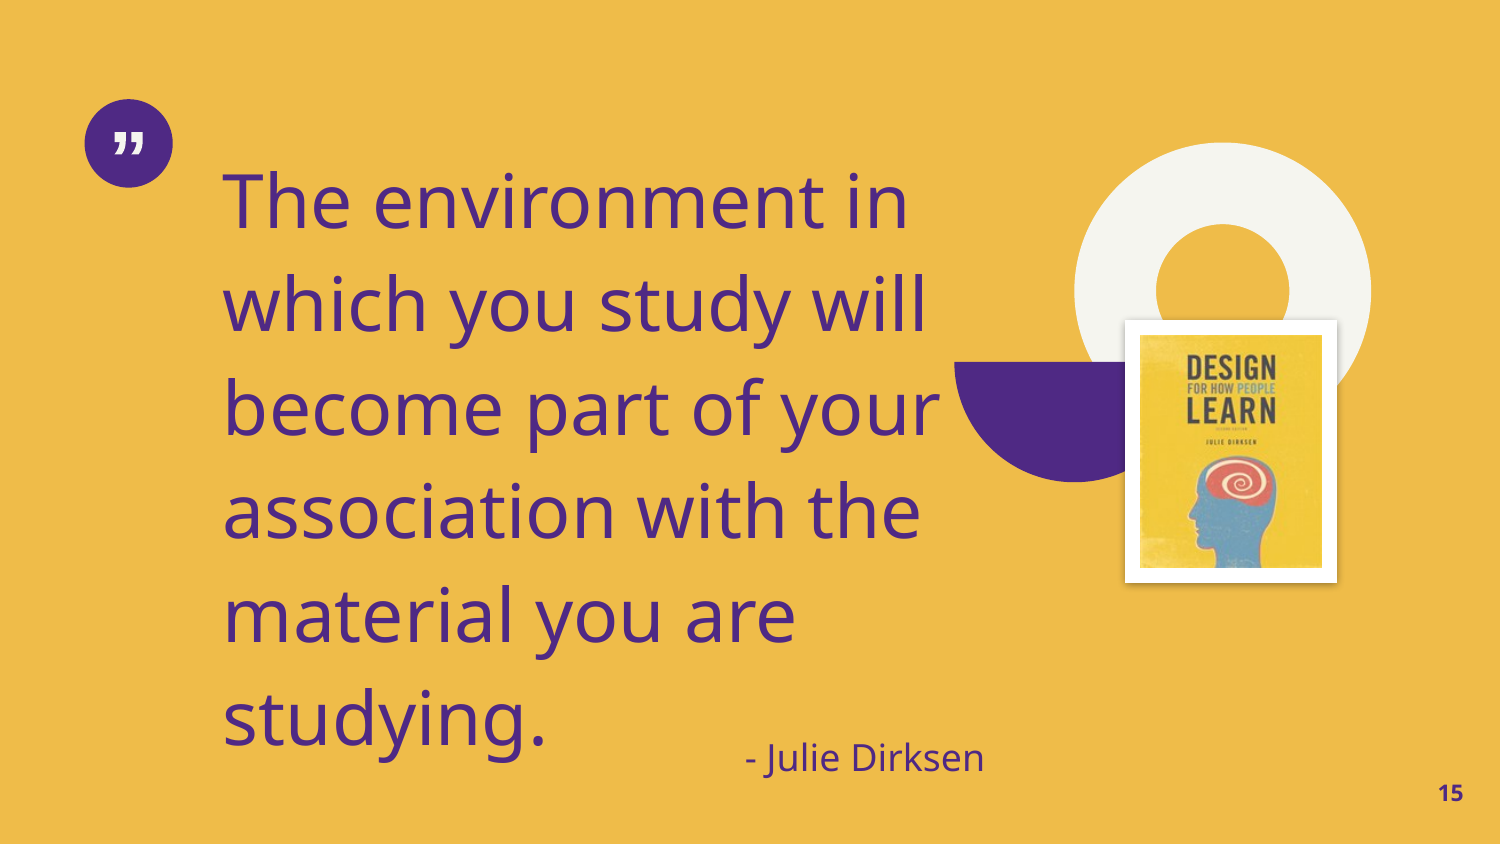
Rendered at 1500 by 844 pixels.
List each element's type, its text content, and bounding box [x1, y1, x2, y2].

picture [1139, 334, 1323, 569]
list The environment in which you study will become part of your association with the material you are studying. [222, 375, 1077, 761]
slide_number 15 [1374, 779, 1464, 809]
text_box - Julie Dirksen [729, 726, 1001, 831]
